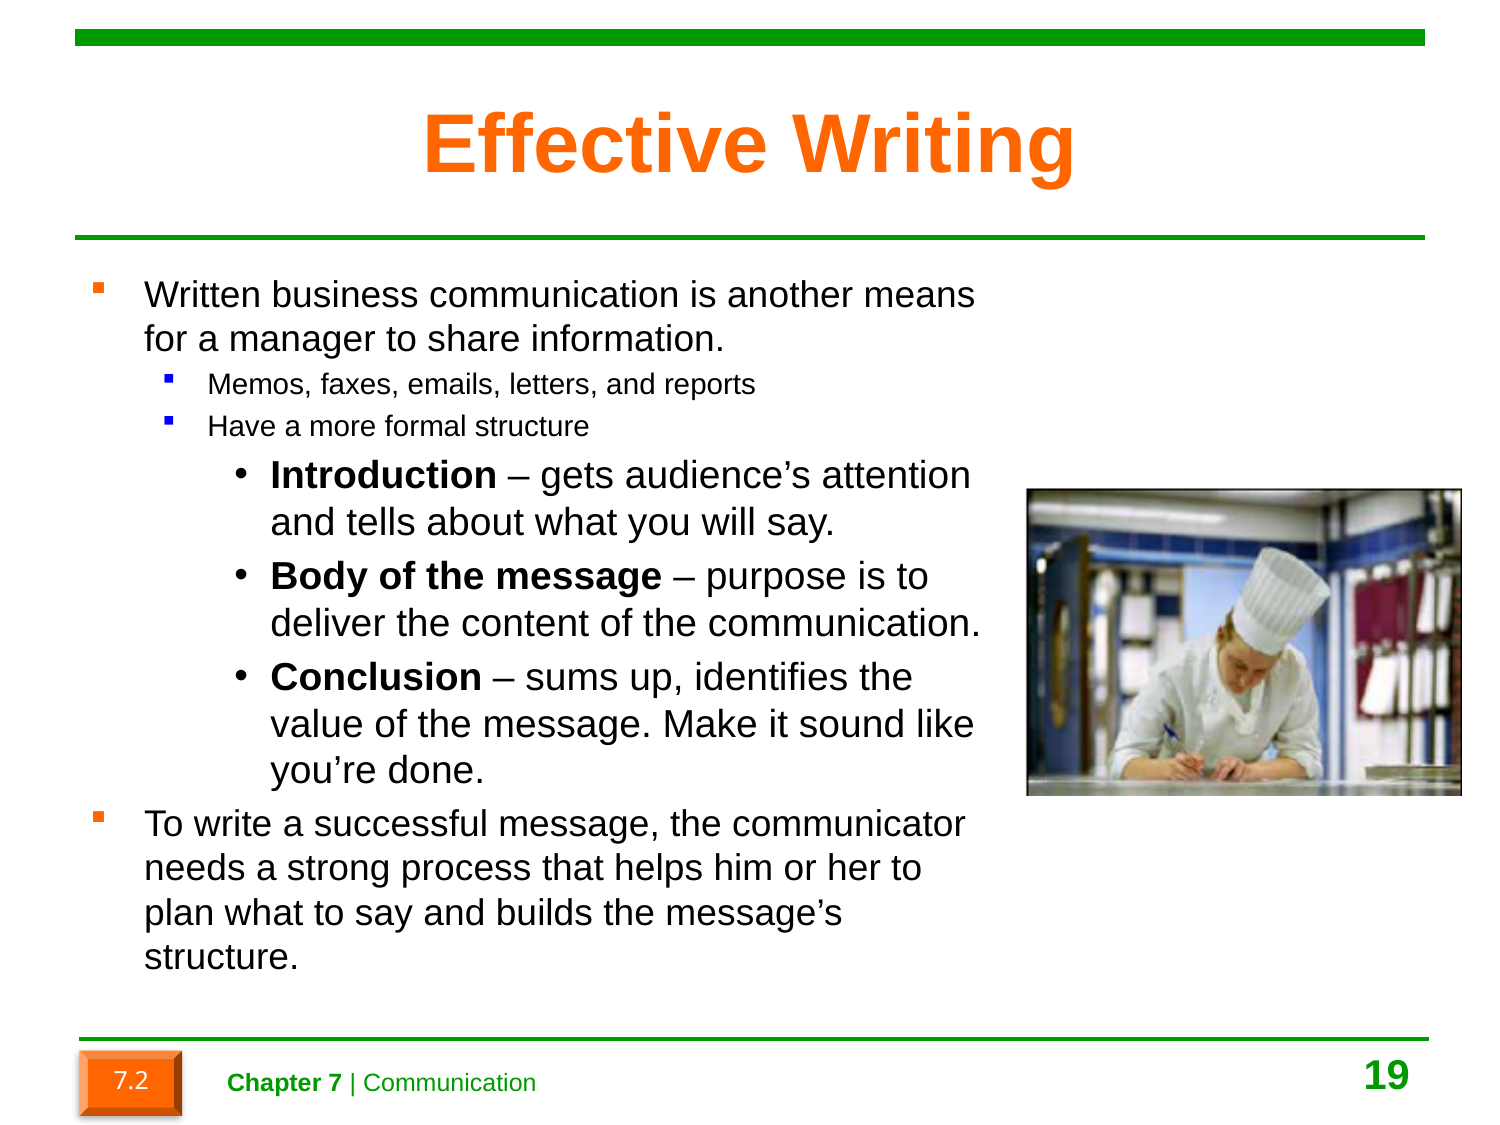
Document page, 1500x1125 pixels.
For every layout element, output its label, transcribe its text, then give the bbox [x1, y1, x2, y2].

title Effective Writing [74, 44, 1426, 233]
slide_number 19 [1074, 1042, 1425, 1103]
text_box Chapter 7 | Communication [212, 1058, 1200, 1104]
text_box 7.2 [75, 1057, 188, 1103]
list Written business communication is another means for a manager to share information. Memos, faxes, emails, letters, and reports Have a more formal structure Introduction – gets audience’s attention and tells about what you will say. Body of the message – purpose is to deliver the content of the communication. Conclusion – sums up, identifies the value of the message. Make it sound like you’re done. To write a successful message, the communicator needs a strong process that helps him or her to plan what to say and builds the message’s structure. [74, 262, 1001, 1006]
picture [1024, 487, 1463, 797]
